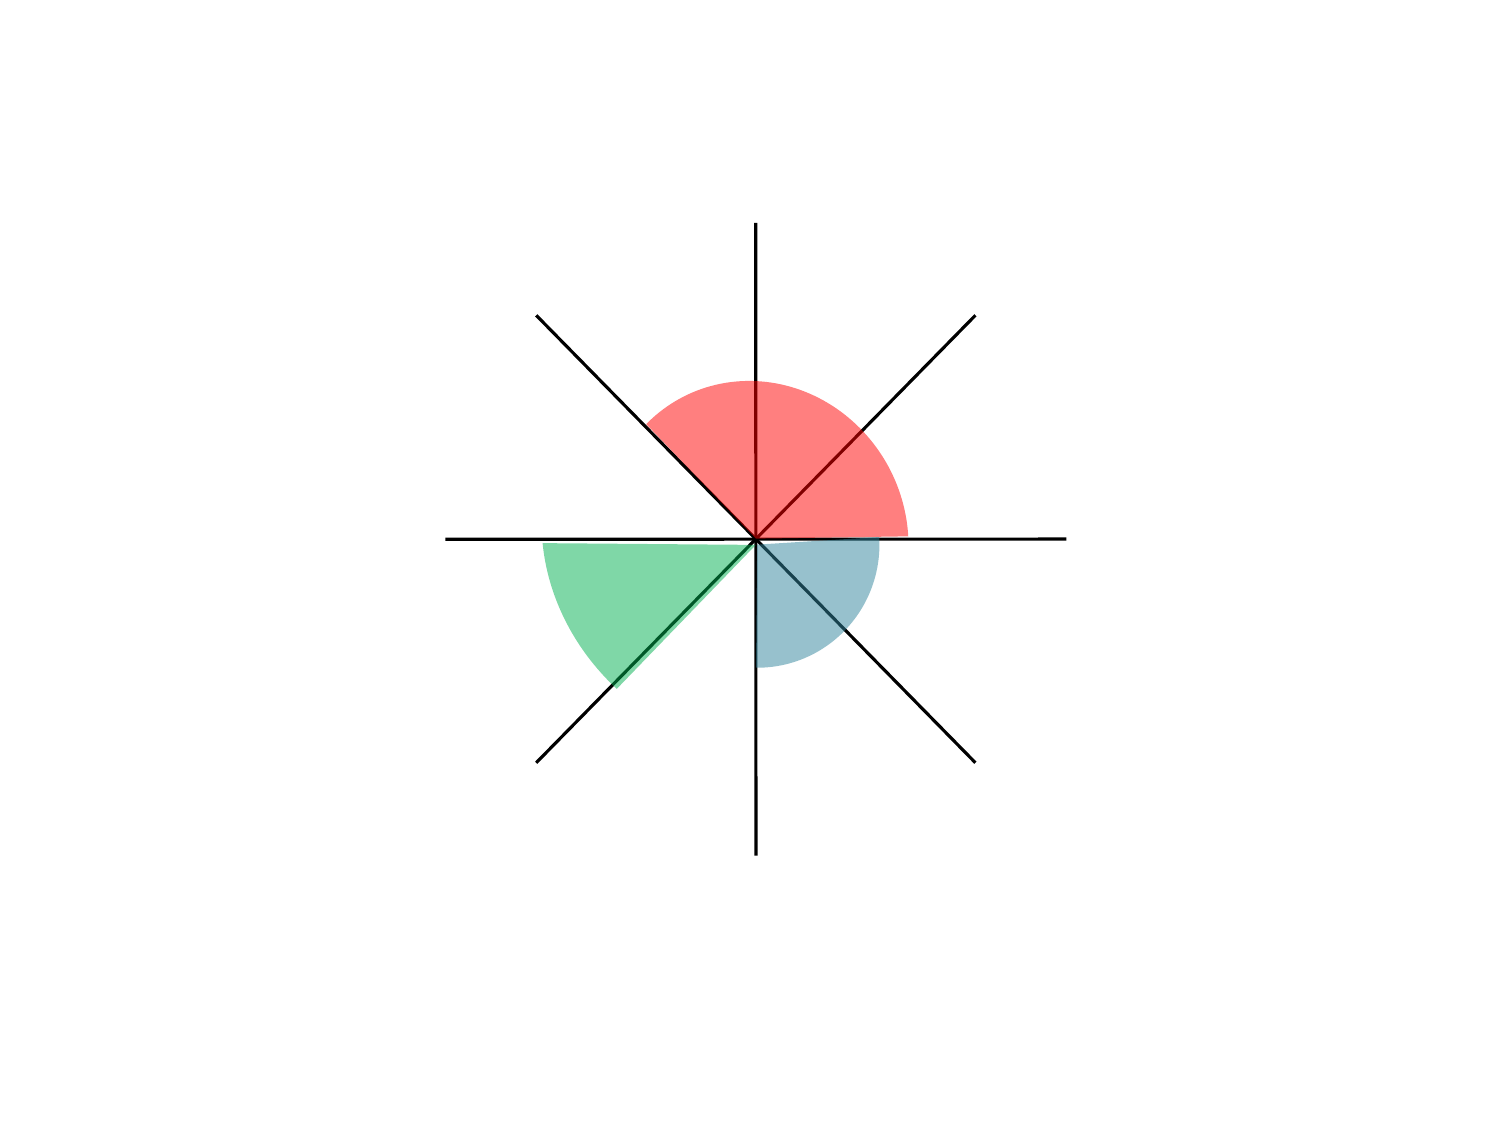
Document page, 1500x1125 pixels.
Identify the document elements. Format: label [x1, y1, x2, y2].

text_box [531, 319, 980, 759]
